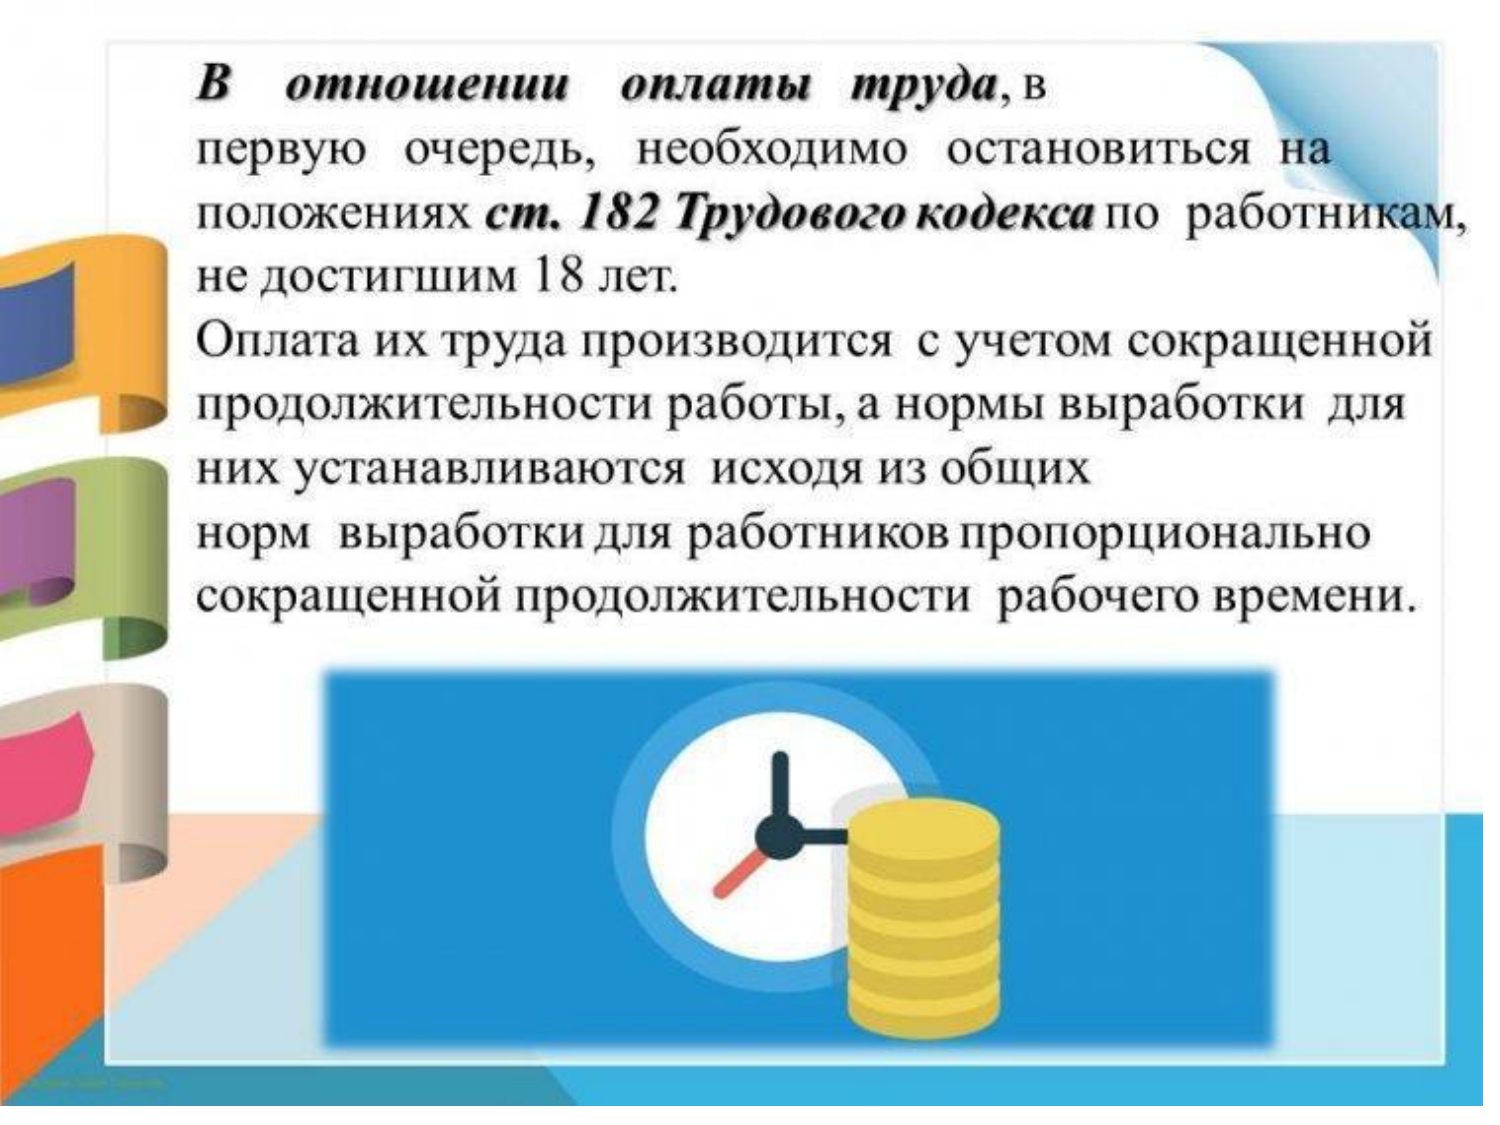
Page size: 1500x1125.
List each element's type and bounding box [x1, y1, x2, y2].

list [0, 0, 1483, 1107]
